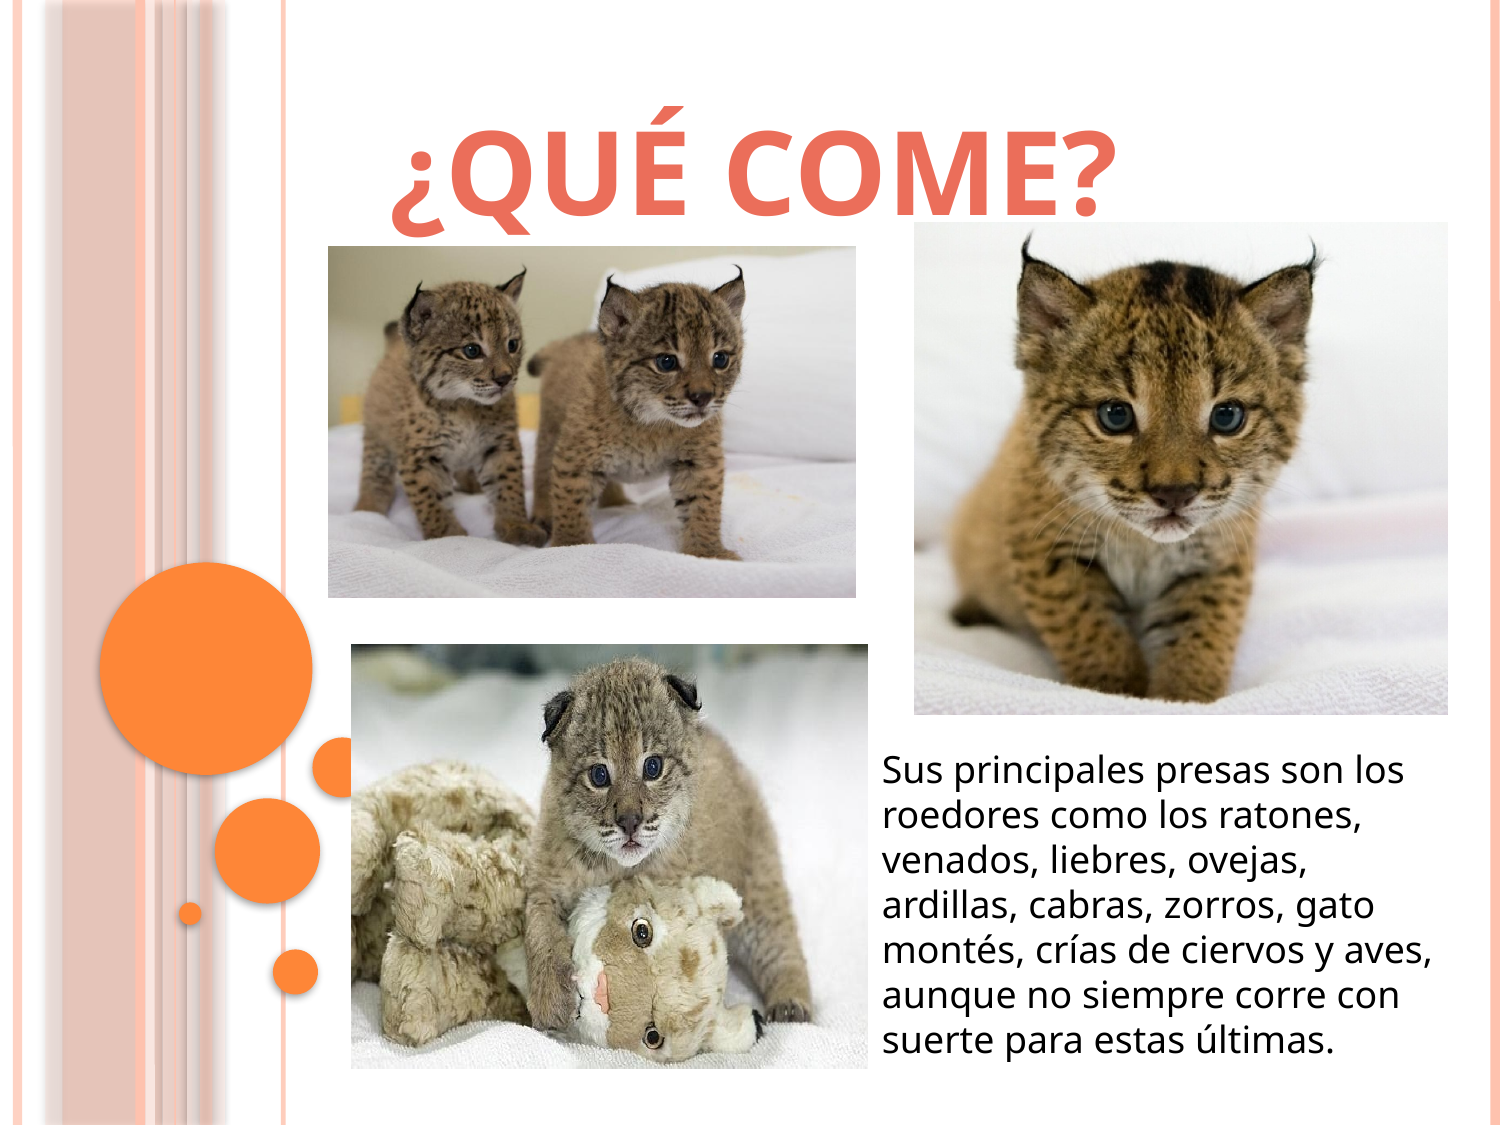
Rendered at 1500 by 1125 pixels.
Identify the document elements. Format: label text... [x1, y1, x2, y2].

picture [351, 643, 868, 1070]
picture [913, 222, 1449, 716]
text_box Sus principales presas son los roedores como los ratones, venados, liebres, ovejas, ardillas, cabras, zorros, gato montés, crías de ciervos y aves, aunque no siempre corre con suerte para estas últimas. [873, 738, 1465, 1068]
title ¿QUÉ COME? [375, 35, 1388, 247]
picture [327, 245, 856, 599]
